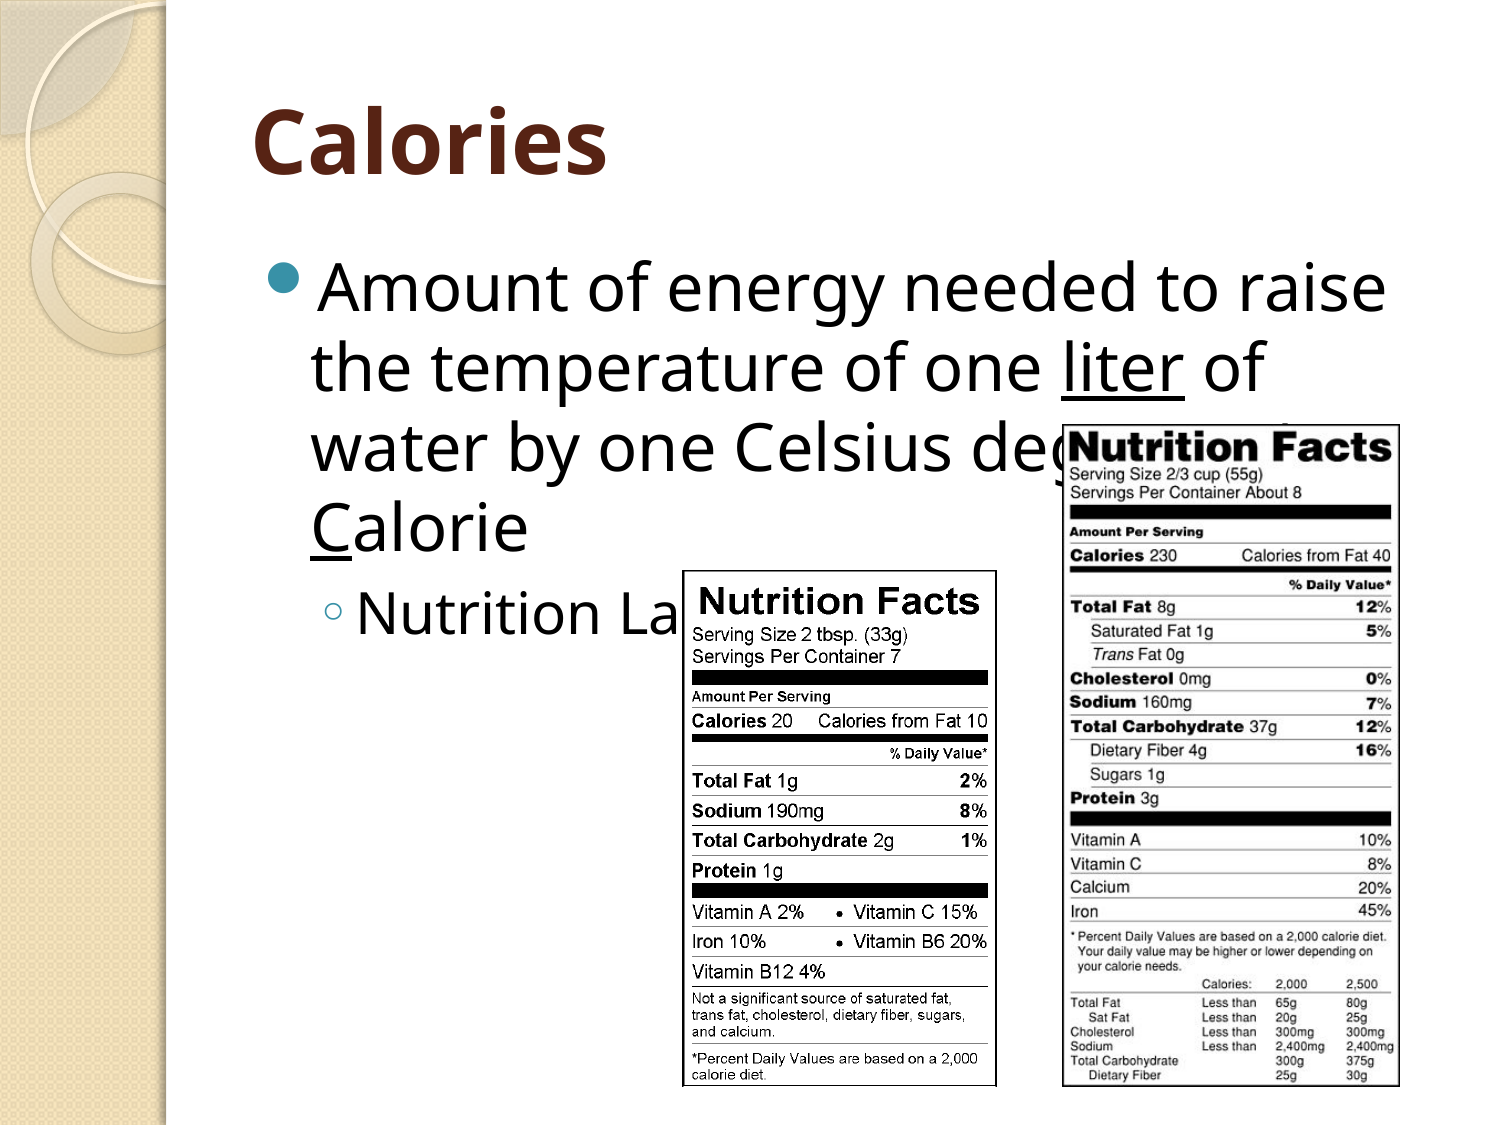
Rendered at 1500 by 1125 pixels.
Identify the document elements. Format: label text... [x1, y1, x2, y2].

list Amount of energy needed to raise the temperature of one liter of water by one Celsius degree = 1 Calorie Nutrition Labels [235, 237, 1466, 1025]
picture [681, 569, 998, 1087]
picture [1062, 424, 1401, 1087]
title Calories [235, 45, 1466, 233]
